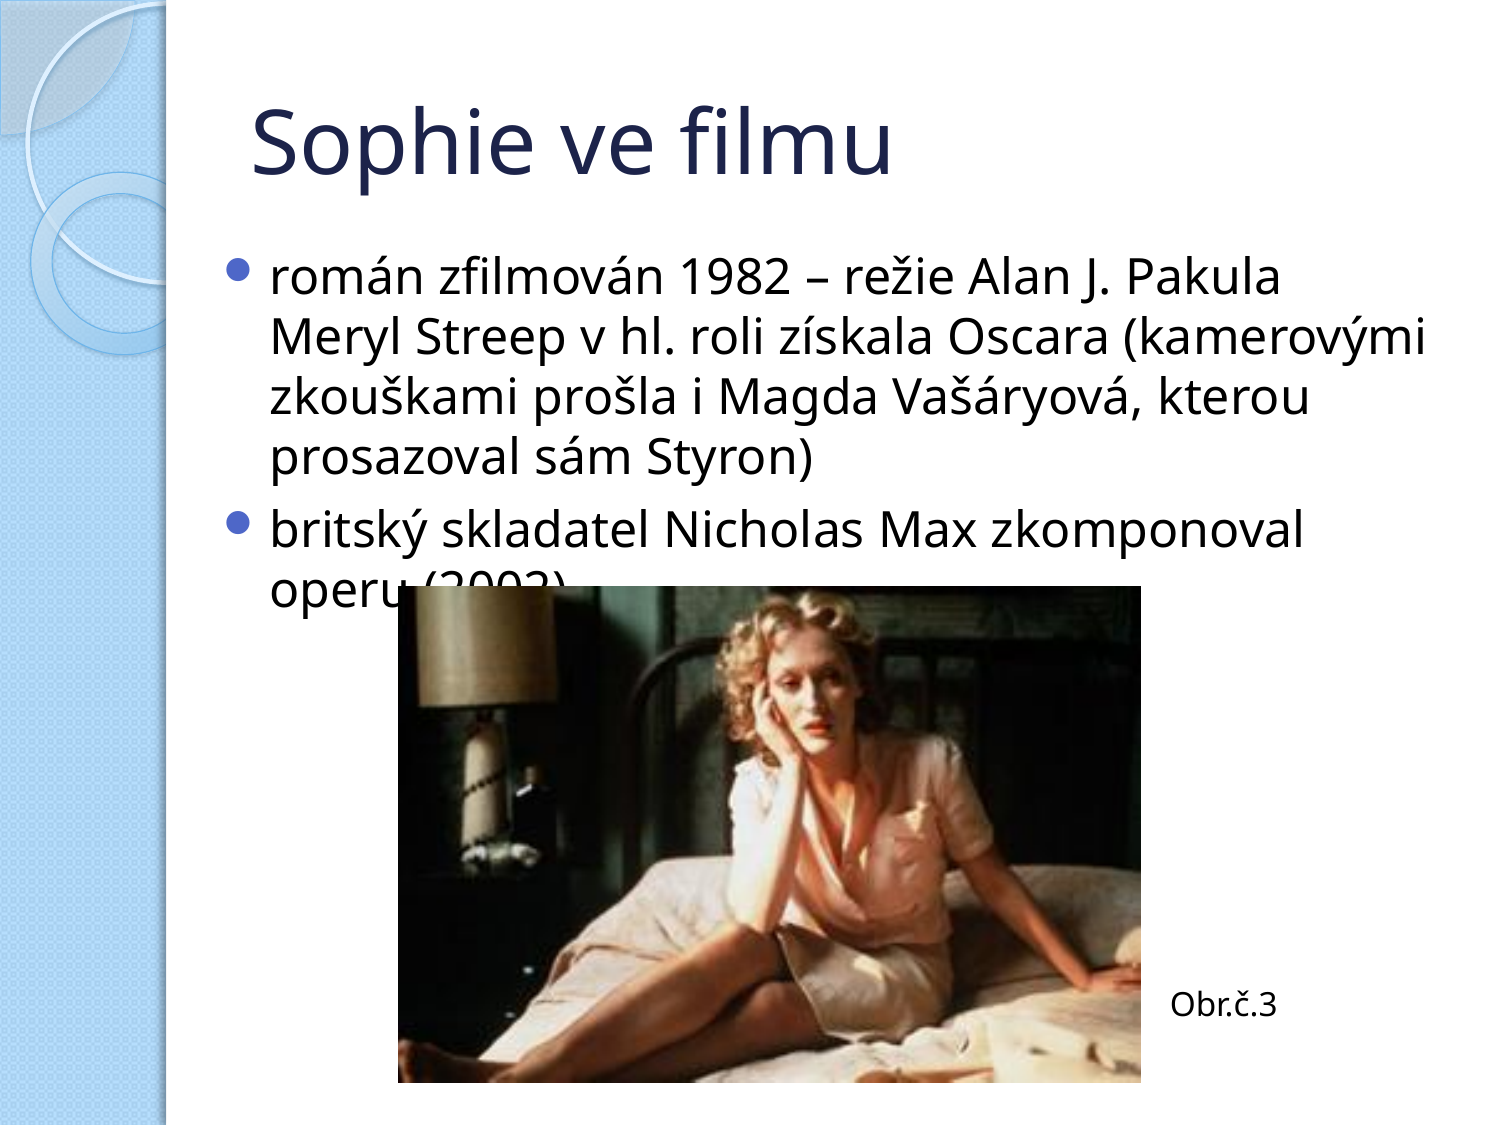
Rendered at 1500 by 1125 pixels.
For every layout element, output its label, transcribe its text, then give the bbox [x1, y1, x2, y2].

picture [398, 585, 1141, 1083]
list román zfilmován 1982 – režie Alan J. Pakula Meryl Streep v hl. roli získala Oscara (kamerovými zkouškami prošla i Magda Vašáryová, kterou prosazoval sám Styron) britský skladatel Nicholas Max zkomponoval operu (2002) [194, 237, 1466, 1125]
title Sophie ve filmu [235, 45, 671, 233]
text_box Obr.č.3 [1154, 975, 1354, 1031]
picture [678, 0, 1500, 431]
